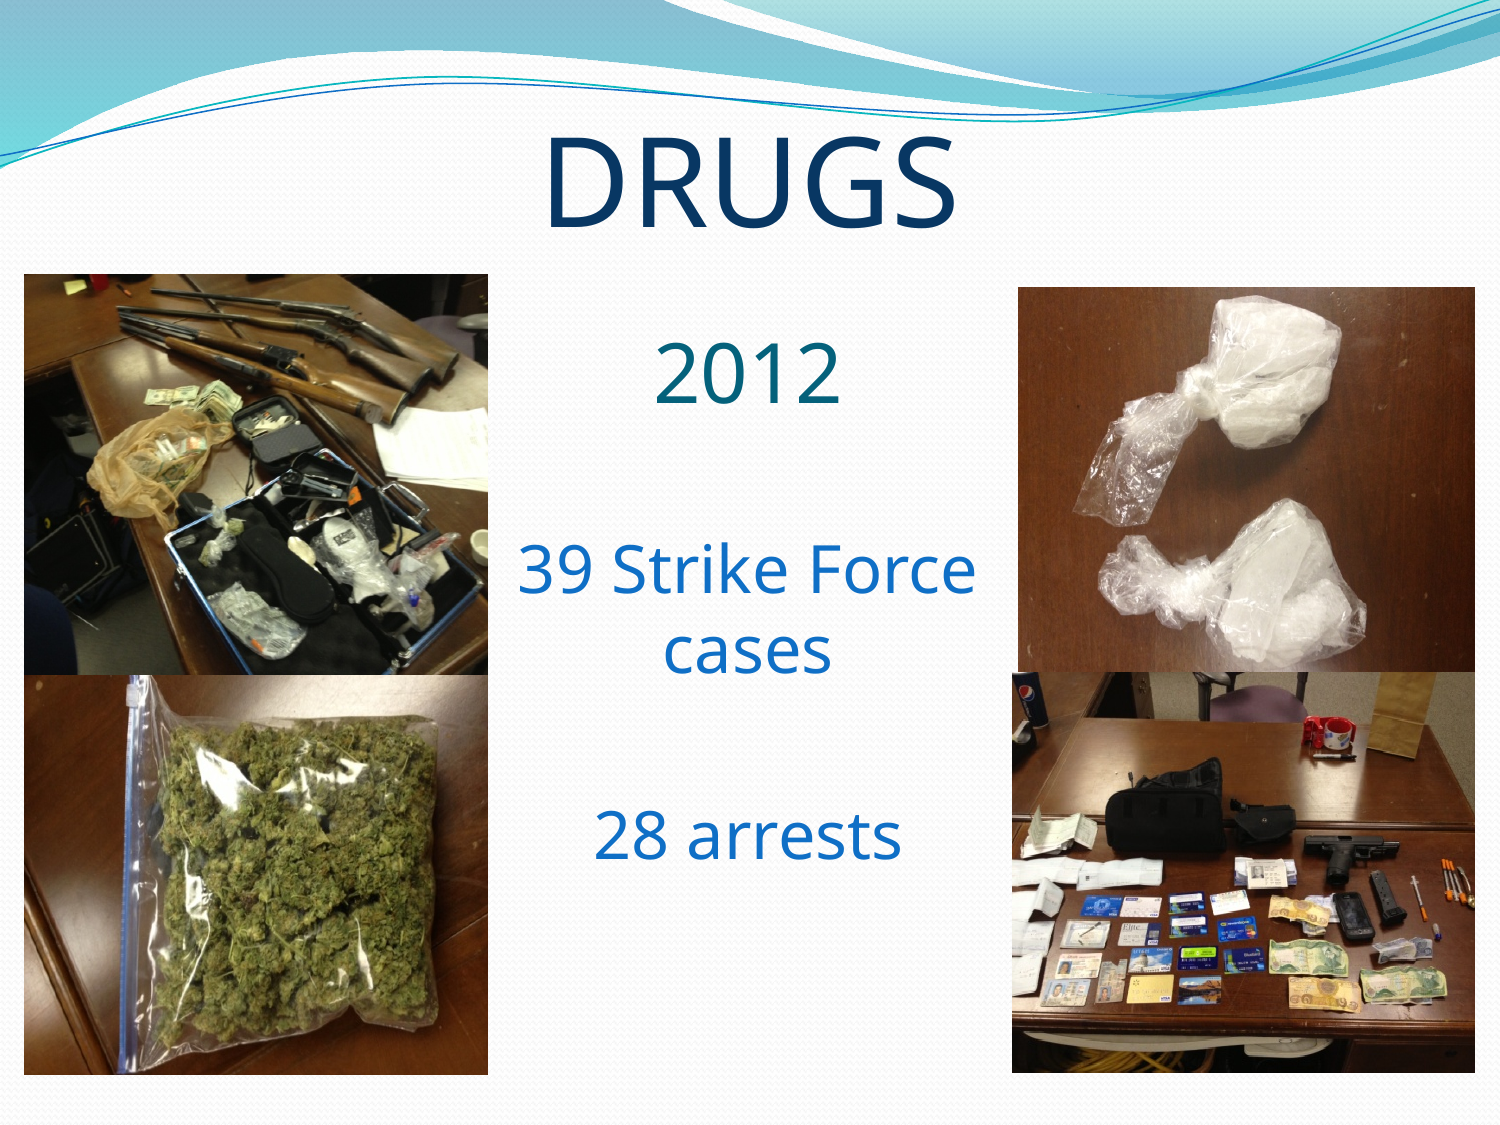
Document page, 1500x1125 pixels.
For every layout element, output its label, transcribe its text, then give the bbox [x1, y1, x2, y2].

picture [24, 274, 488, 676]
list 2012 39 Strike Force cases 28 arrests [493, 312, 1005, 875]
picture [1012, 672, 1476, 1074]
picture [24, 684, 488, 1076]
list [1017, 287, 1476, 672]
title DRUGS [75, 62, 1425, 253]
